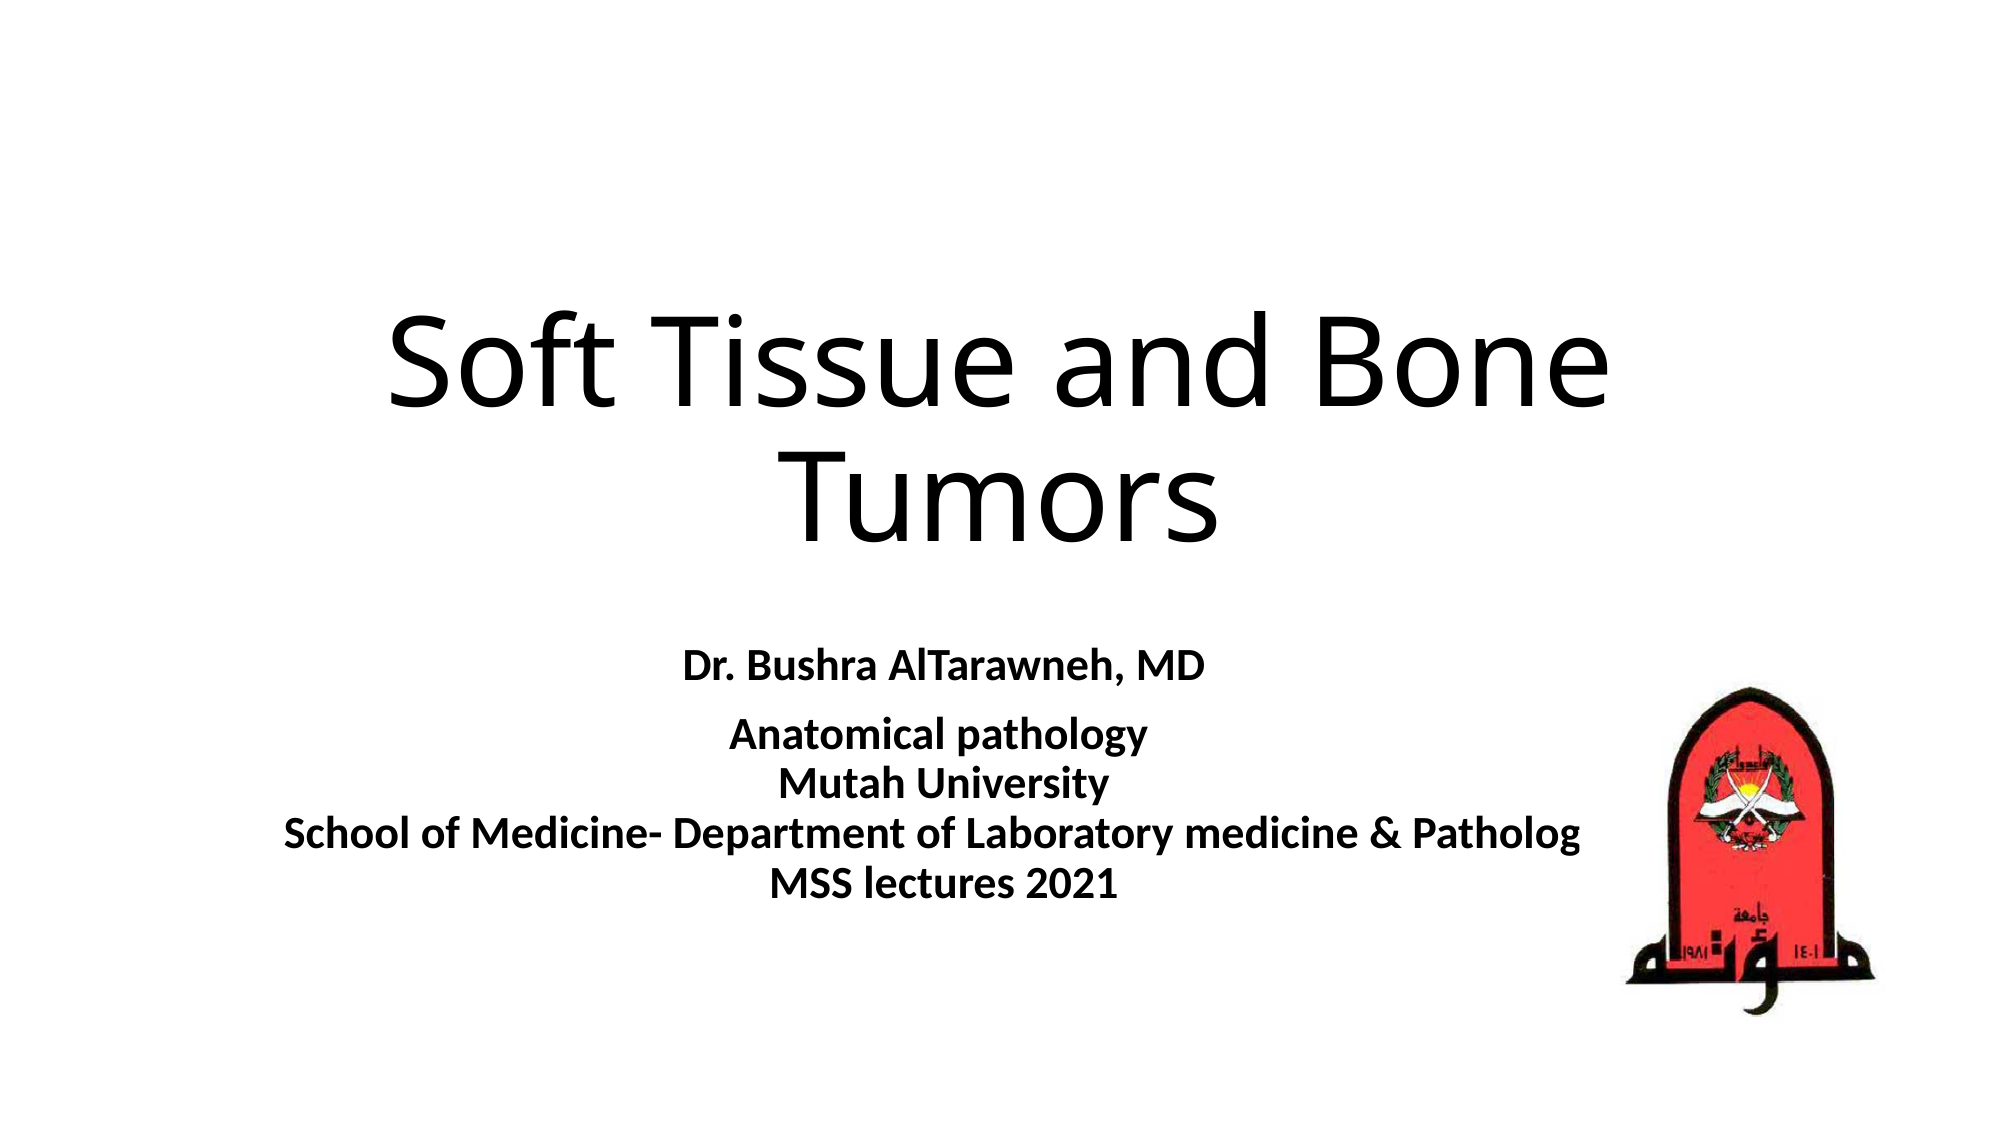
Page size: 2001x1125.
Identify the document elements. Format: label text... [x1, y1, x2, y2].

subtitle Dr. Bushra AlTarawneh, MD Anatomical pathology Mutah University School of Medicine- Department of Laboratory medicine & Pathology MSS lectures 2021 [244, 633, 1644, 921]
title Soft Tissue and Bone Tumors [249, 184, 1750, 576]
picture [1579, 672, 1921, 1026]
